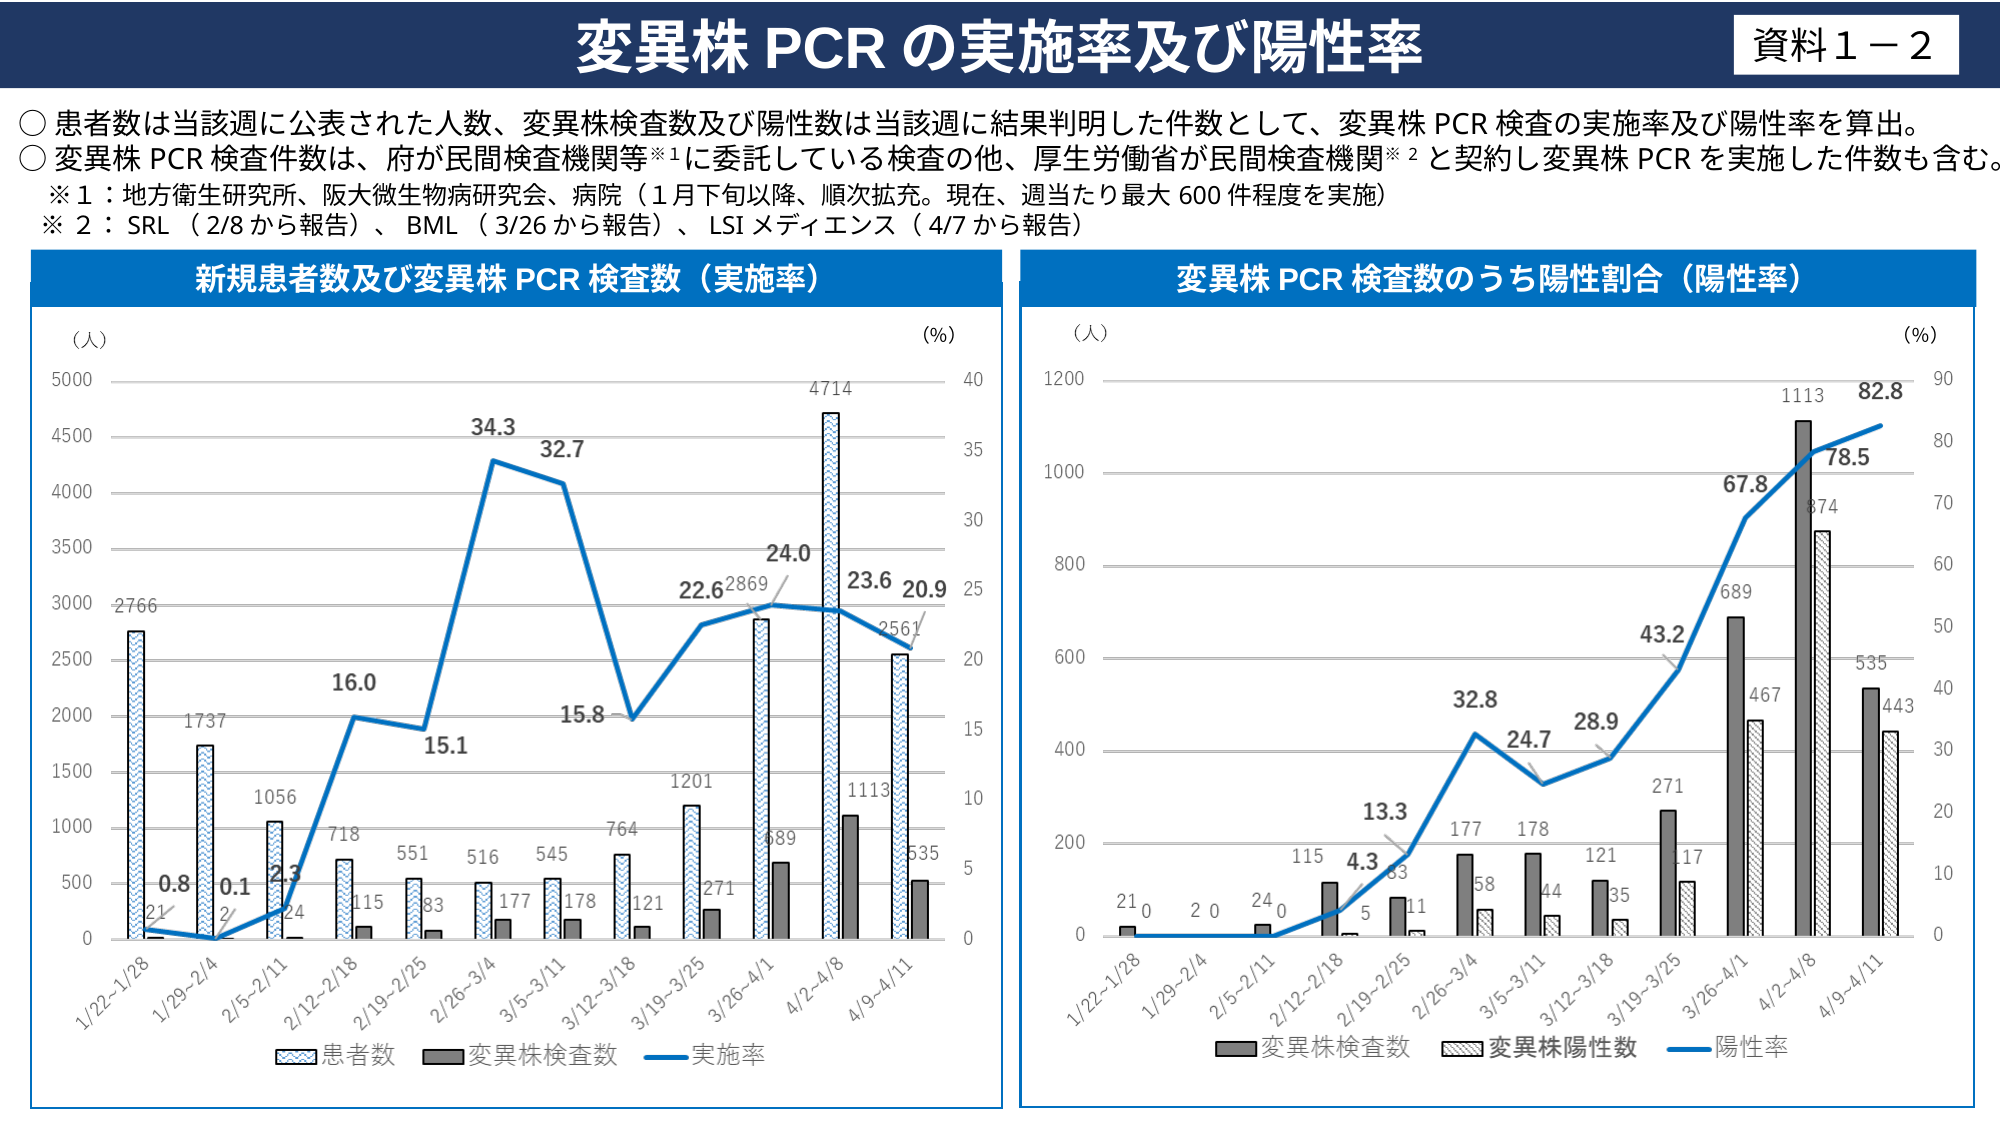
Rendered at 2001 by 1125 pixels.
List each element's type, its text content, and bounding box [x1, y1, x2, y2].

picture [1040, 306, 1957, 1084]
text_box [30, 308, 1003, 1109]
picture [45, 323, 988, 1092]
text_box 変異株PCRの実施率及び陽性率 [0, 1, 2000, 89]
text_box 変異株PCR検査数のうち陽性割合（陽性率） [1019, 249, 1977, 308]
text_box 資料１－２ [1733, 14, 1960, 75]
text_box ○患者数は当該週に公表された人数、変異株検査数及び陽性数は当該週に結果判明した件数として、変異株PCR検査の実施率及び陽性率を算出。 ○変異株PCR検査件数は、府が民間検査機関等※１に委託している検査の他、厚生労働省が民間検査機関※2と契約し変異株PCRを実施した件数も含む。 ※１：地方衛生研究所、阪大微生物病研究会、病院（１月下旬以降、順次拡充。現在、週当たり最大600件程度を実施） ※２：SRL（2/8から報告）、BML（3/26から報告）、LSIメディエンス（4/7から報告） [0, 90, 2000, 256]
text_box 新規患者数及び変異株PCR検査数（実施率） [30, 249, 1003, 308]
text_box [1019, 308, 1975, 1108]
